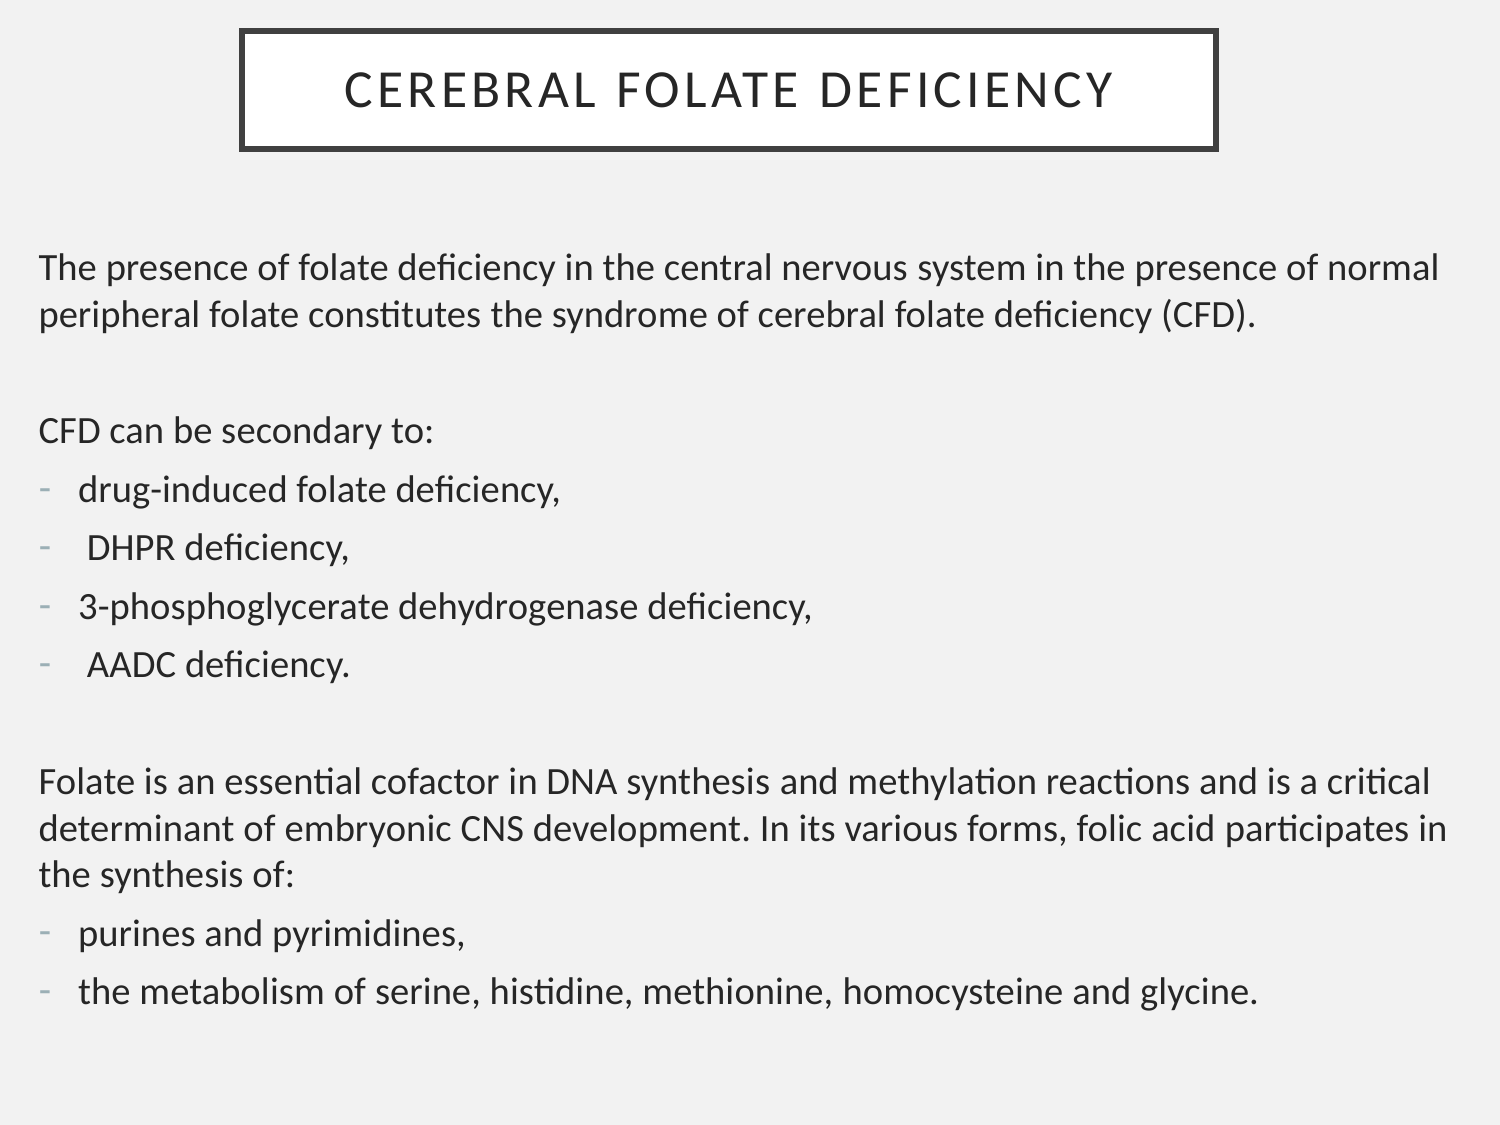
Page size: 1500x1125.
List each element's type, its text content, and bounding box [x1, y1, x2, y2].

list The presence of folate deficiency in the central nervous system in the presence of normal peripheral folate constitutes the syndrome of cerebral folate deficiency (CFD). CFD can be secondary to: drug-induced folate deficiency, DHPR deficiency, 3-phosphoglycerate dehydrogenase deficiency, AADC deficiency. Folate is an essential cofactor in DNA synthesis and methylation reactions and is a critical determinant of embryonic CNS development. In its various forms, folic acid participates in the synthesis of: purines and pyrimidines, the metabolism of serine, histidine, methionine, homocysteine and glycine. [23, 196, 1495, 1024]
title Cerebral folate deficiency [239, 28, 1219, 152]
